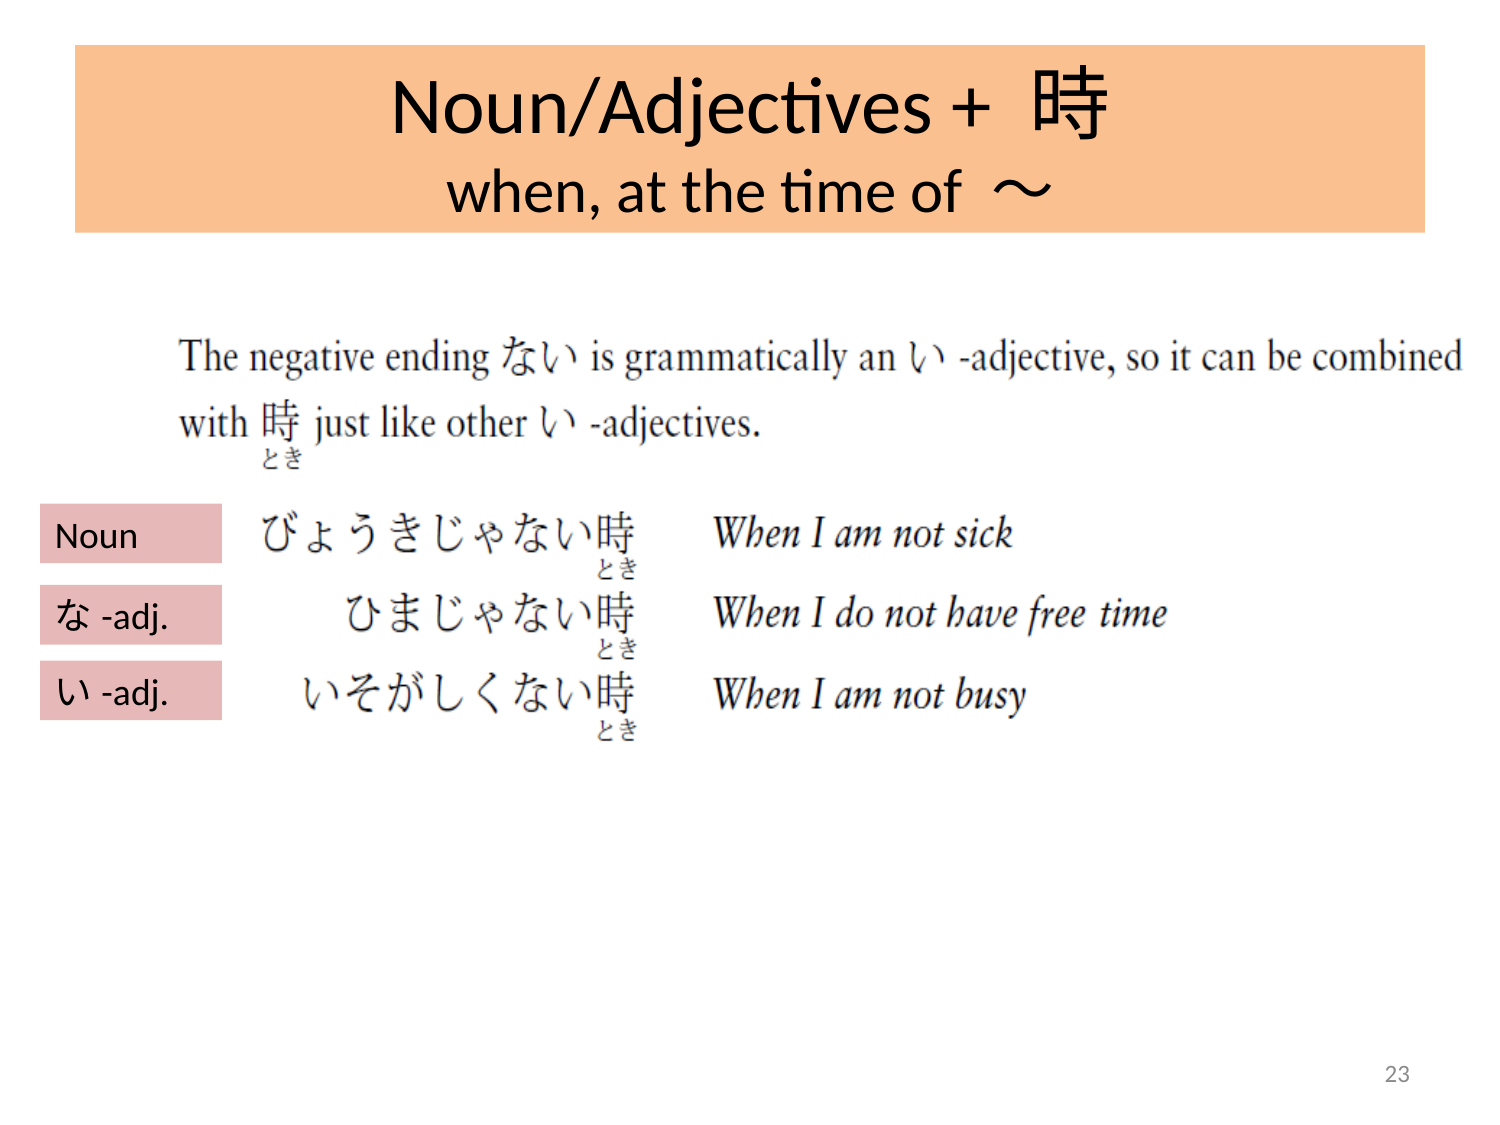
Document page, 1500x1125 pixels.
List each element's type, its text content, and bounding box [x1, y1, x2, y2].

text_box い-adj. [40, 660, 151, 721]
picture [156, 313, 1500, 753]
text_box な-adj. [40, 584, 151, 645]
title Noun/Adjectives + 時 when, at the time of ～ [75, 45, 1425, 233]
text_box Noun [40, 503, 151, 564]
slide_number 23 [1074, 1042, 1425, 1103]
